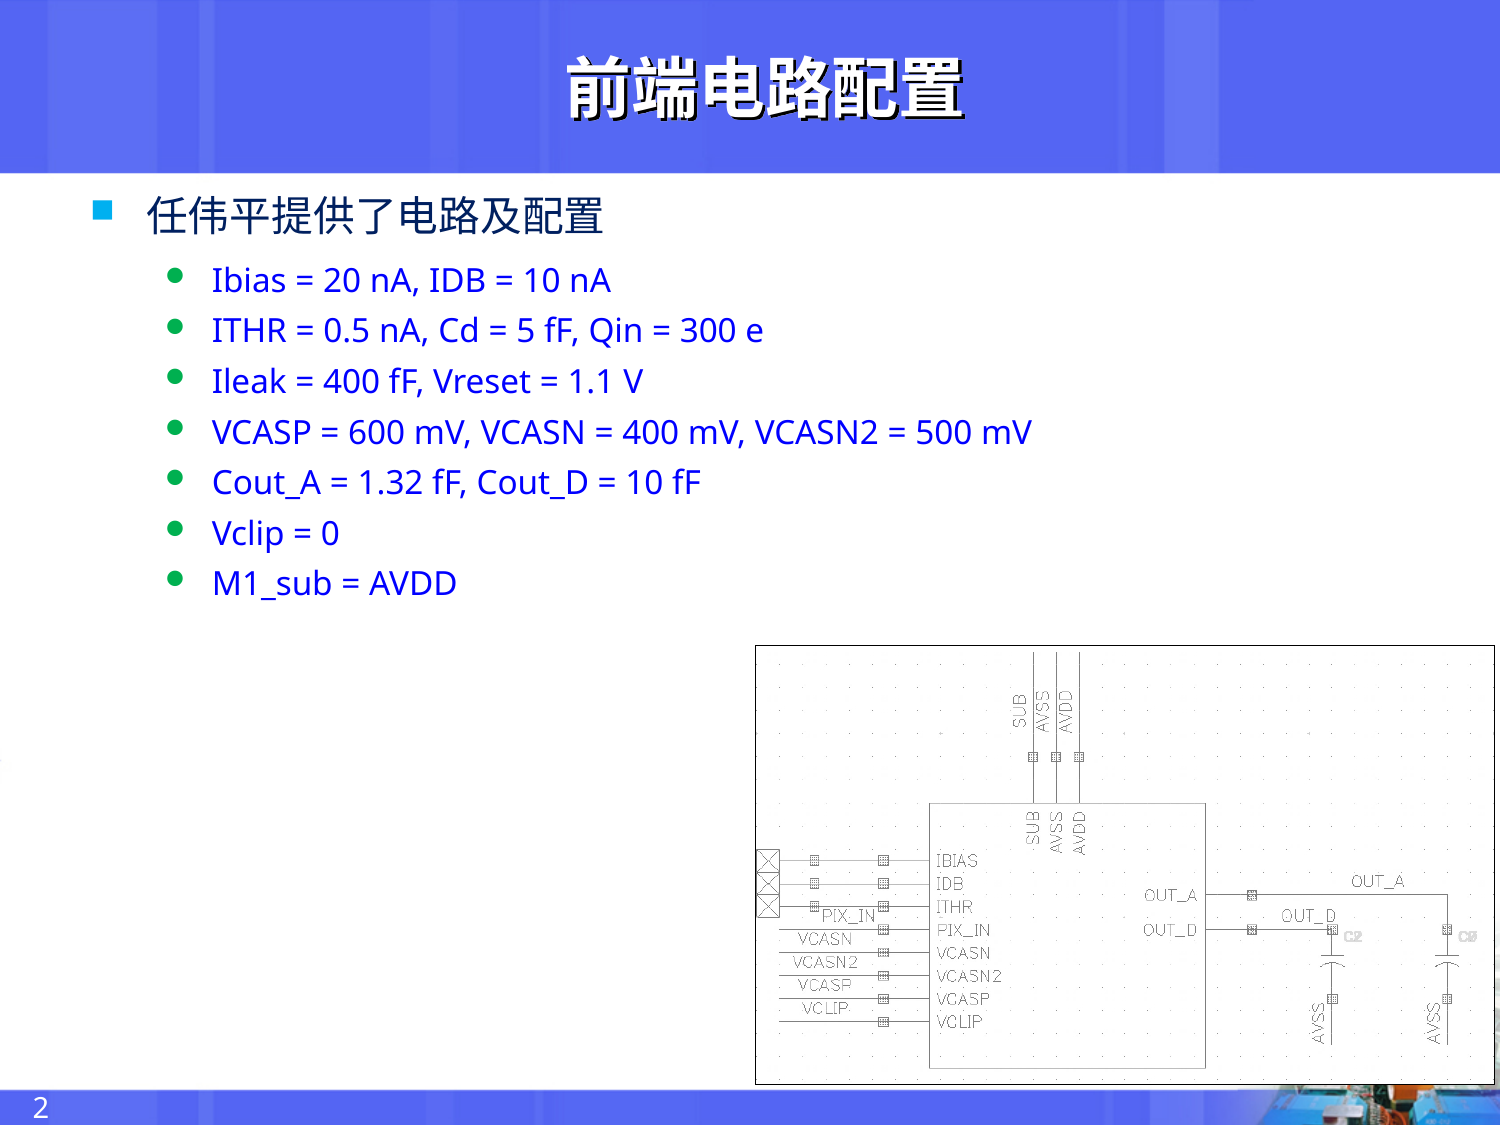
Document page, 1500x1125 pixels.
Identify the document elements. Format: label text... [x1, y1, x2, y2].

picture [0, 0, 1500, 1125]
text_box Readout [748, 646, 755, 1085]
list 任伟平提供了电路及配置 Ibias = 20 nA, IDB = 10 nA ITHR = 0.5 nA, Cd = 5 fF, Qin = 300 e Ileak = 400 fF, Vreset = 1.1 V VCASP = 600 mV, VCASN = 400 mV, VCASN2 = 500 mV Cout_A = 1.32 fF, Cout_D = 10 fF Vclip = 0 M1_sub = AVDD [74, 172, 1426, 1085]
title 前端电路配置 [105, 6, 1426, 165]
slide_number 2 [17, 1081, 113, 1125]
